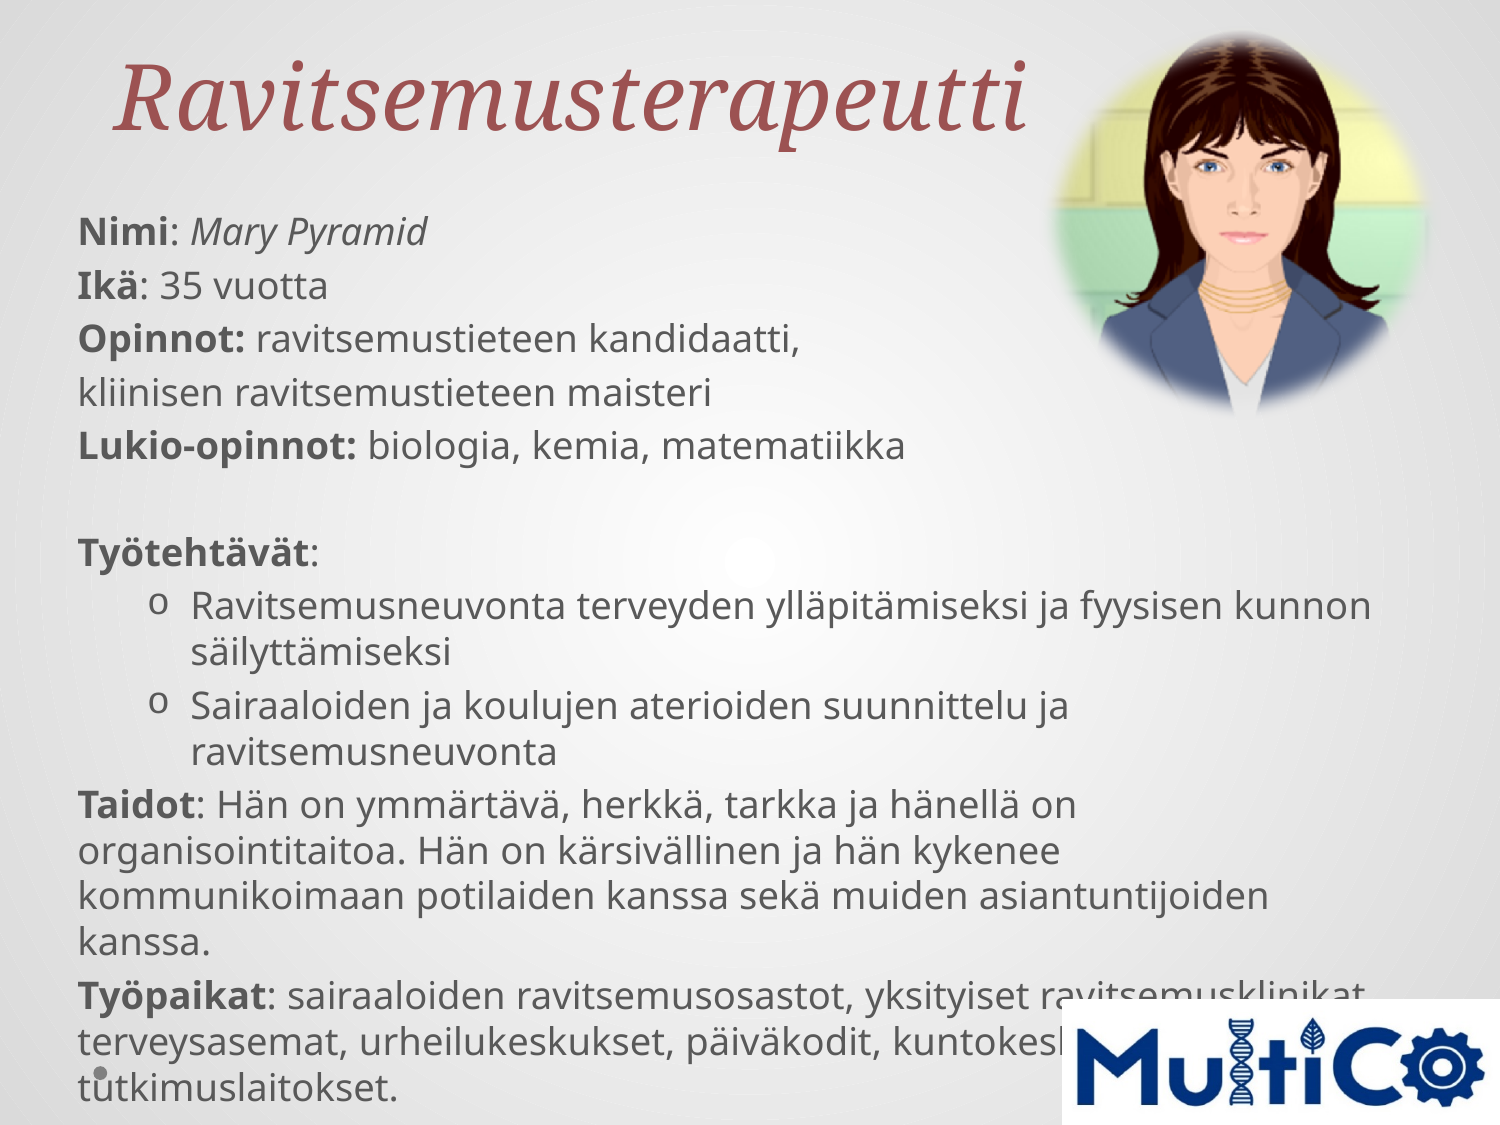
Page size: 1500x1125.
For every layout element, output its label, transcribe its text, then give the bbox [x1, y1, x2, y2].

title Ravitsemusterapeutti [0, 0, 1247, 157]
picture [1037, 24, 1443, 422]
picture [1062, 999, 1500, 1125]
list Nimi: Mary Pyramid Ikä: 35 vuotta Opinnot: ravitsemustieteen kandidaatti, kliinisen ravitsemustieteen maisteri Lukio-opinnot: biologia, kemia, matematiikka Työtehtävät: Ravitsemusneuvonta terveyden ylläpitämiseksi ja fyysisen kunnon säilyttämiseksi Sairaaloiden ja koulujen aterioiden suunnittelu ja ravitsemusneuvonta Taidot: Hän on ymmärtävä, herkkä, tarkka ja hänellä on organisointitaitoa. Hän on kärsivällinen ja hän kykenee kommunikoimaan potilaiden kanssa sekä muiden asiantuntijoiden kanssa. Työpaikat: sairaaloiden ravitsemusosastot, yksityiset ravitsemusklinikat, terveysasemat, urheilukeskukset, päiväkodit, kuntokeskukset, tutkimuslaitokset. [62, 200, 1413, 1125]
